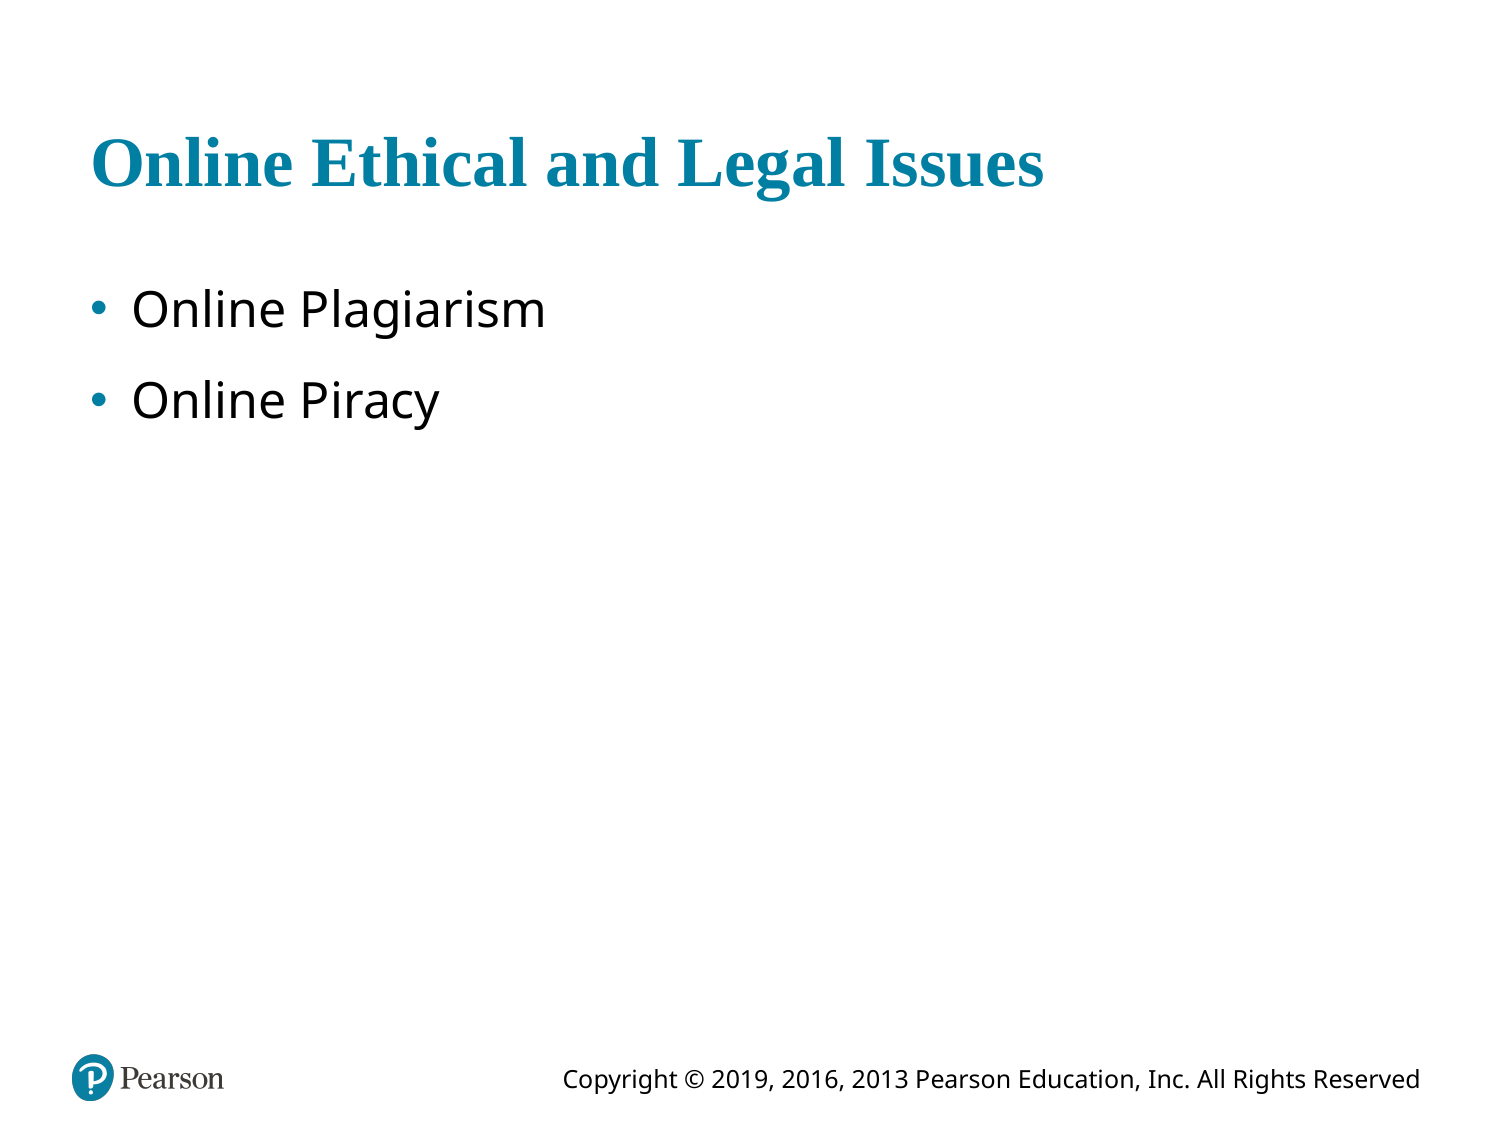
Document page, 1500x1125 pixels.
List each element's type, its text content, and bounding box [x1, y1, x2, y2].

picture [72, 1087, 83, 1101]
title Online Ethical and Legal Issues [75, 35, 1425, 216]
picture [72, 1054, 88, 1070]
picture [80, 1063, 106, 1088]
picture [98, 1054, 224, 1101]
list Online Plagiarism Online Piracy [75, 262, 1425, 446]
